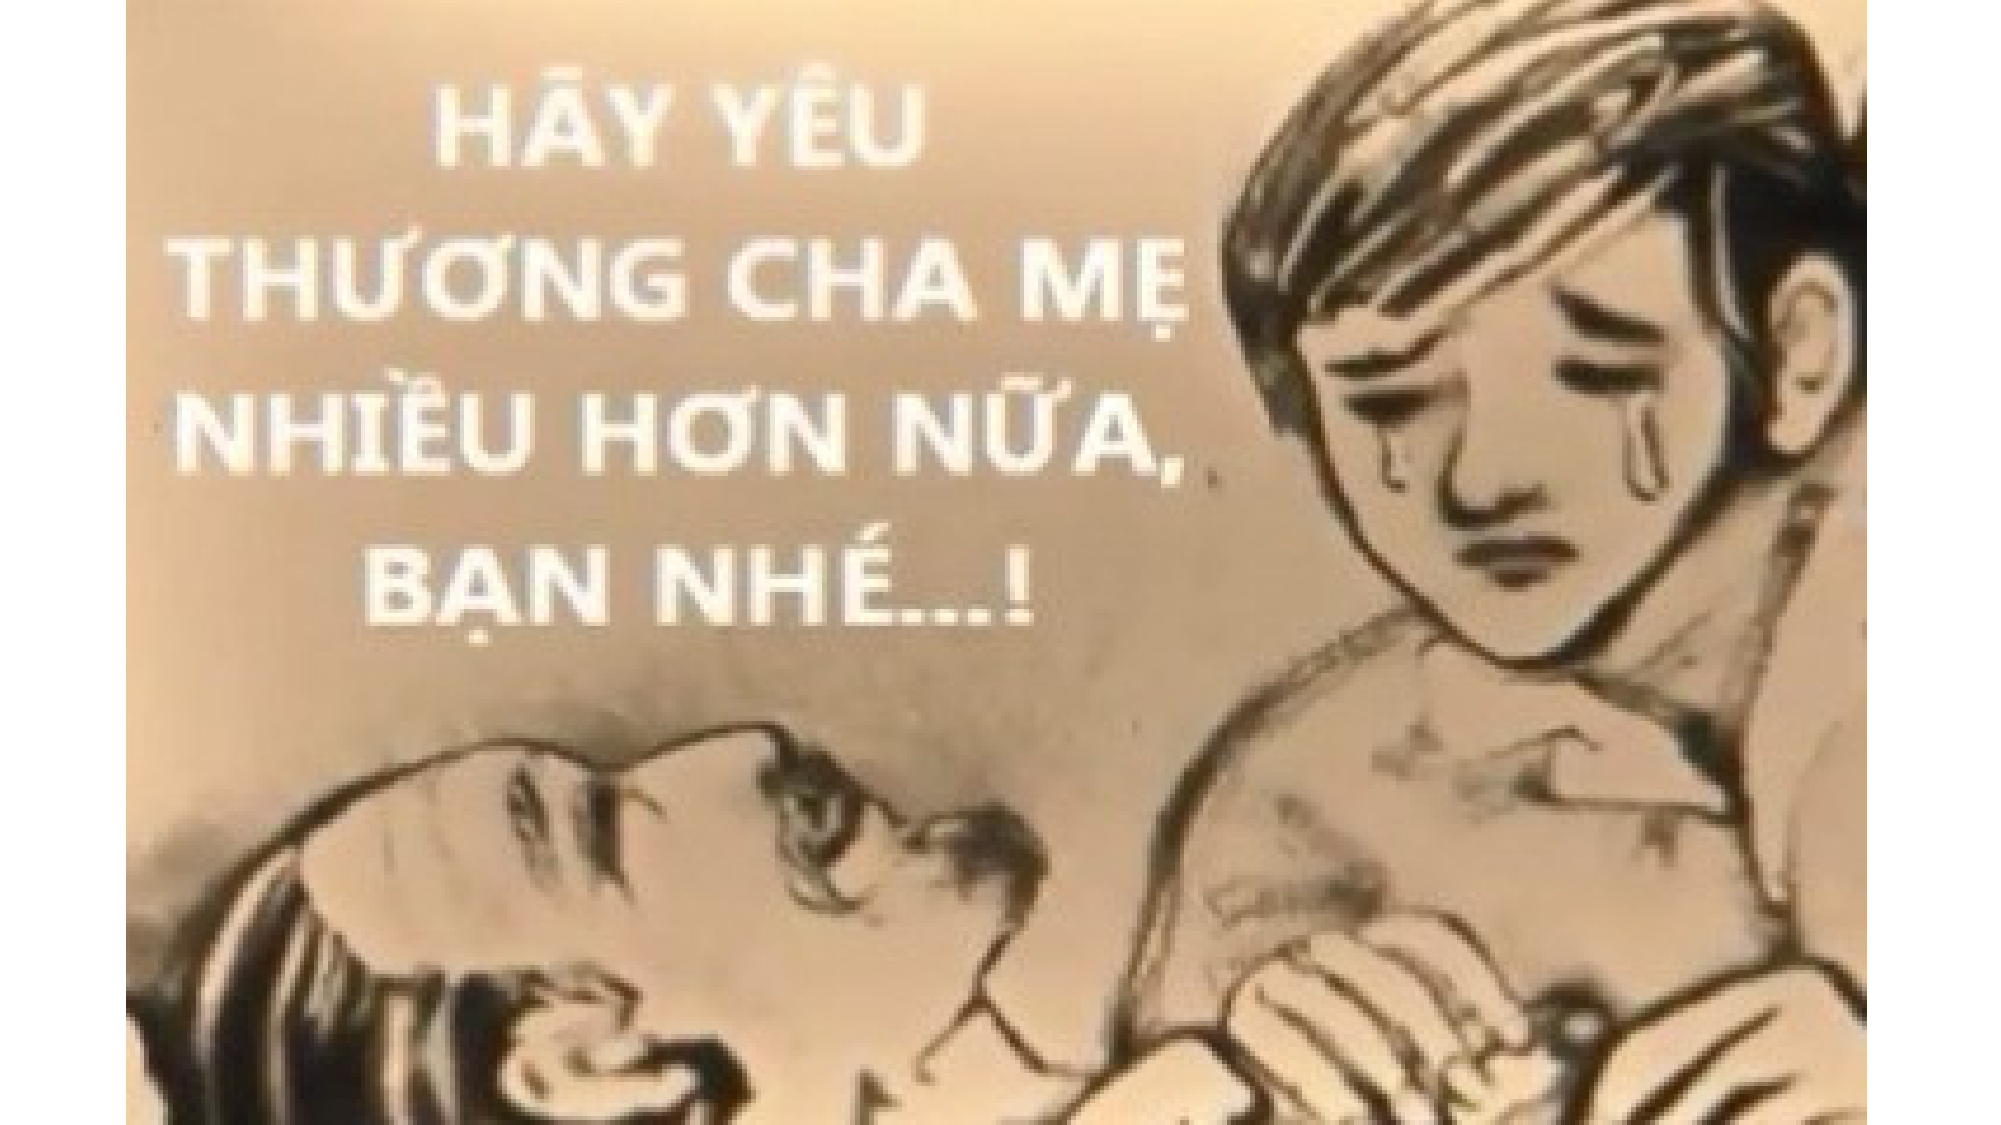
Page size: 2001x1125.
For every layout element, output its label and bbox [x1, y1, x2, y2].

list [125, 0, 1867, 1125]
